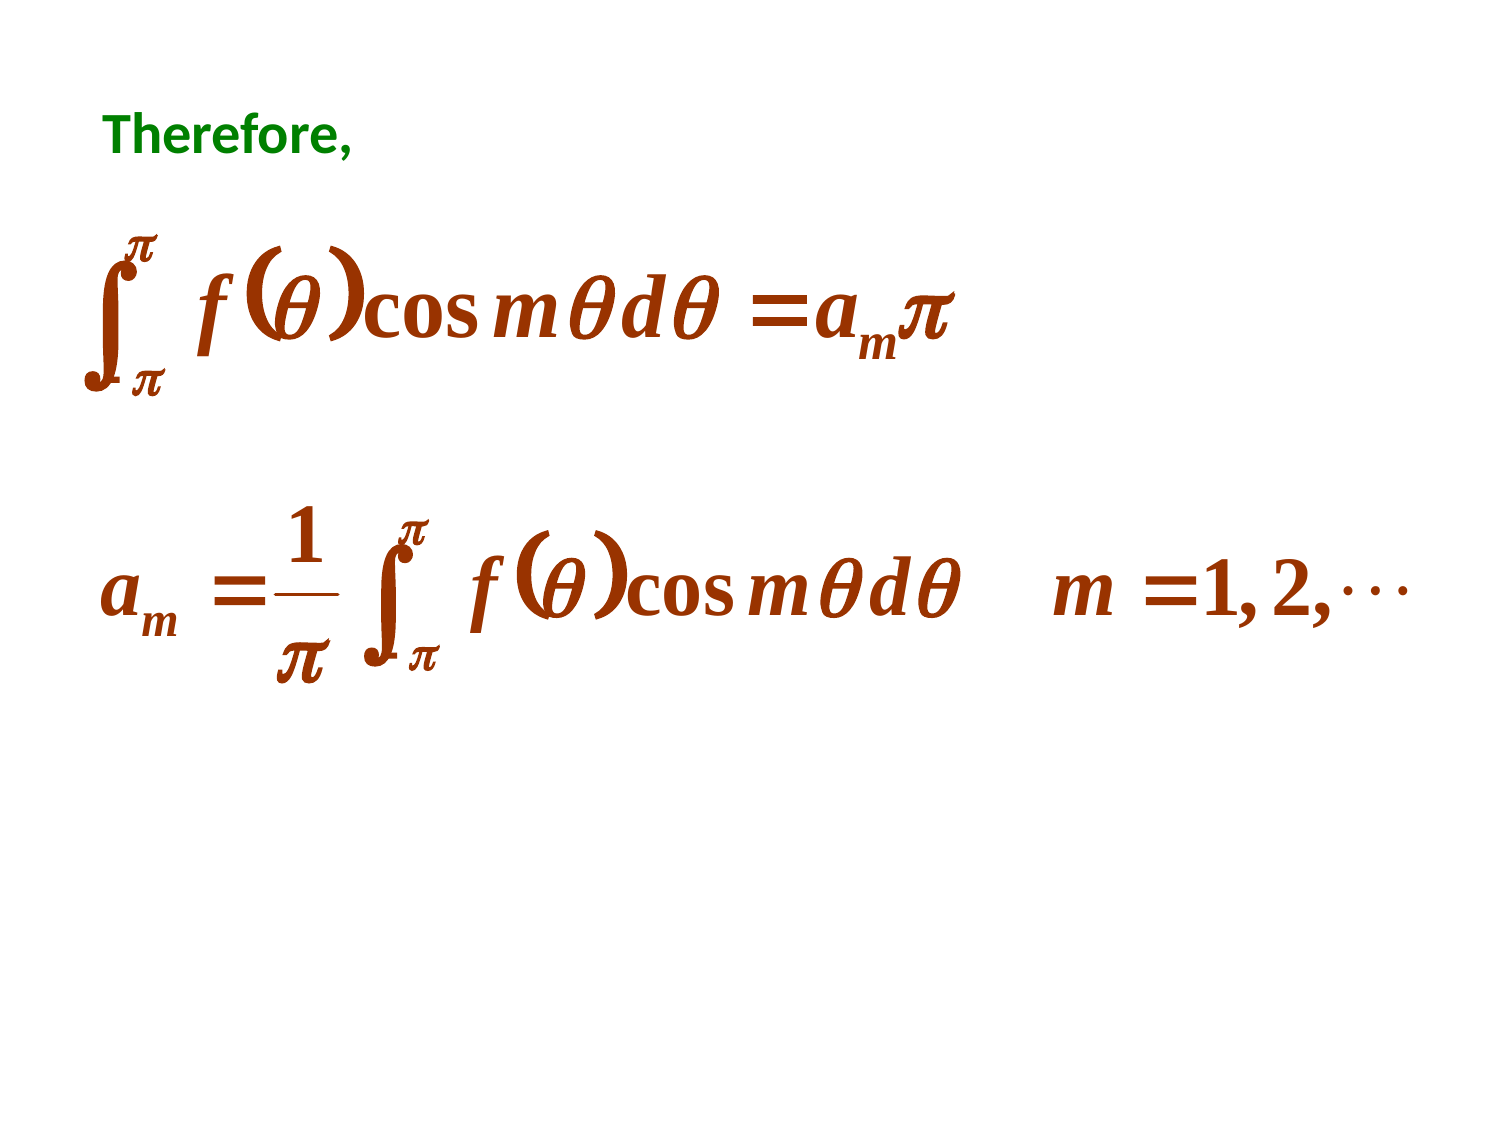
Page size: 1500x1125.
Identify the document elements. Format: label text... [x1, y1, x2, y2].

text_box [89, 481, 1425, 696]
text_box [57, 209, 972, 408]
text_box Therefore, [87, 87, 463, 173]
